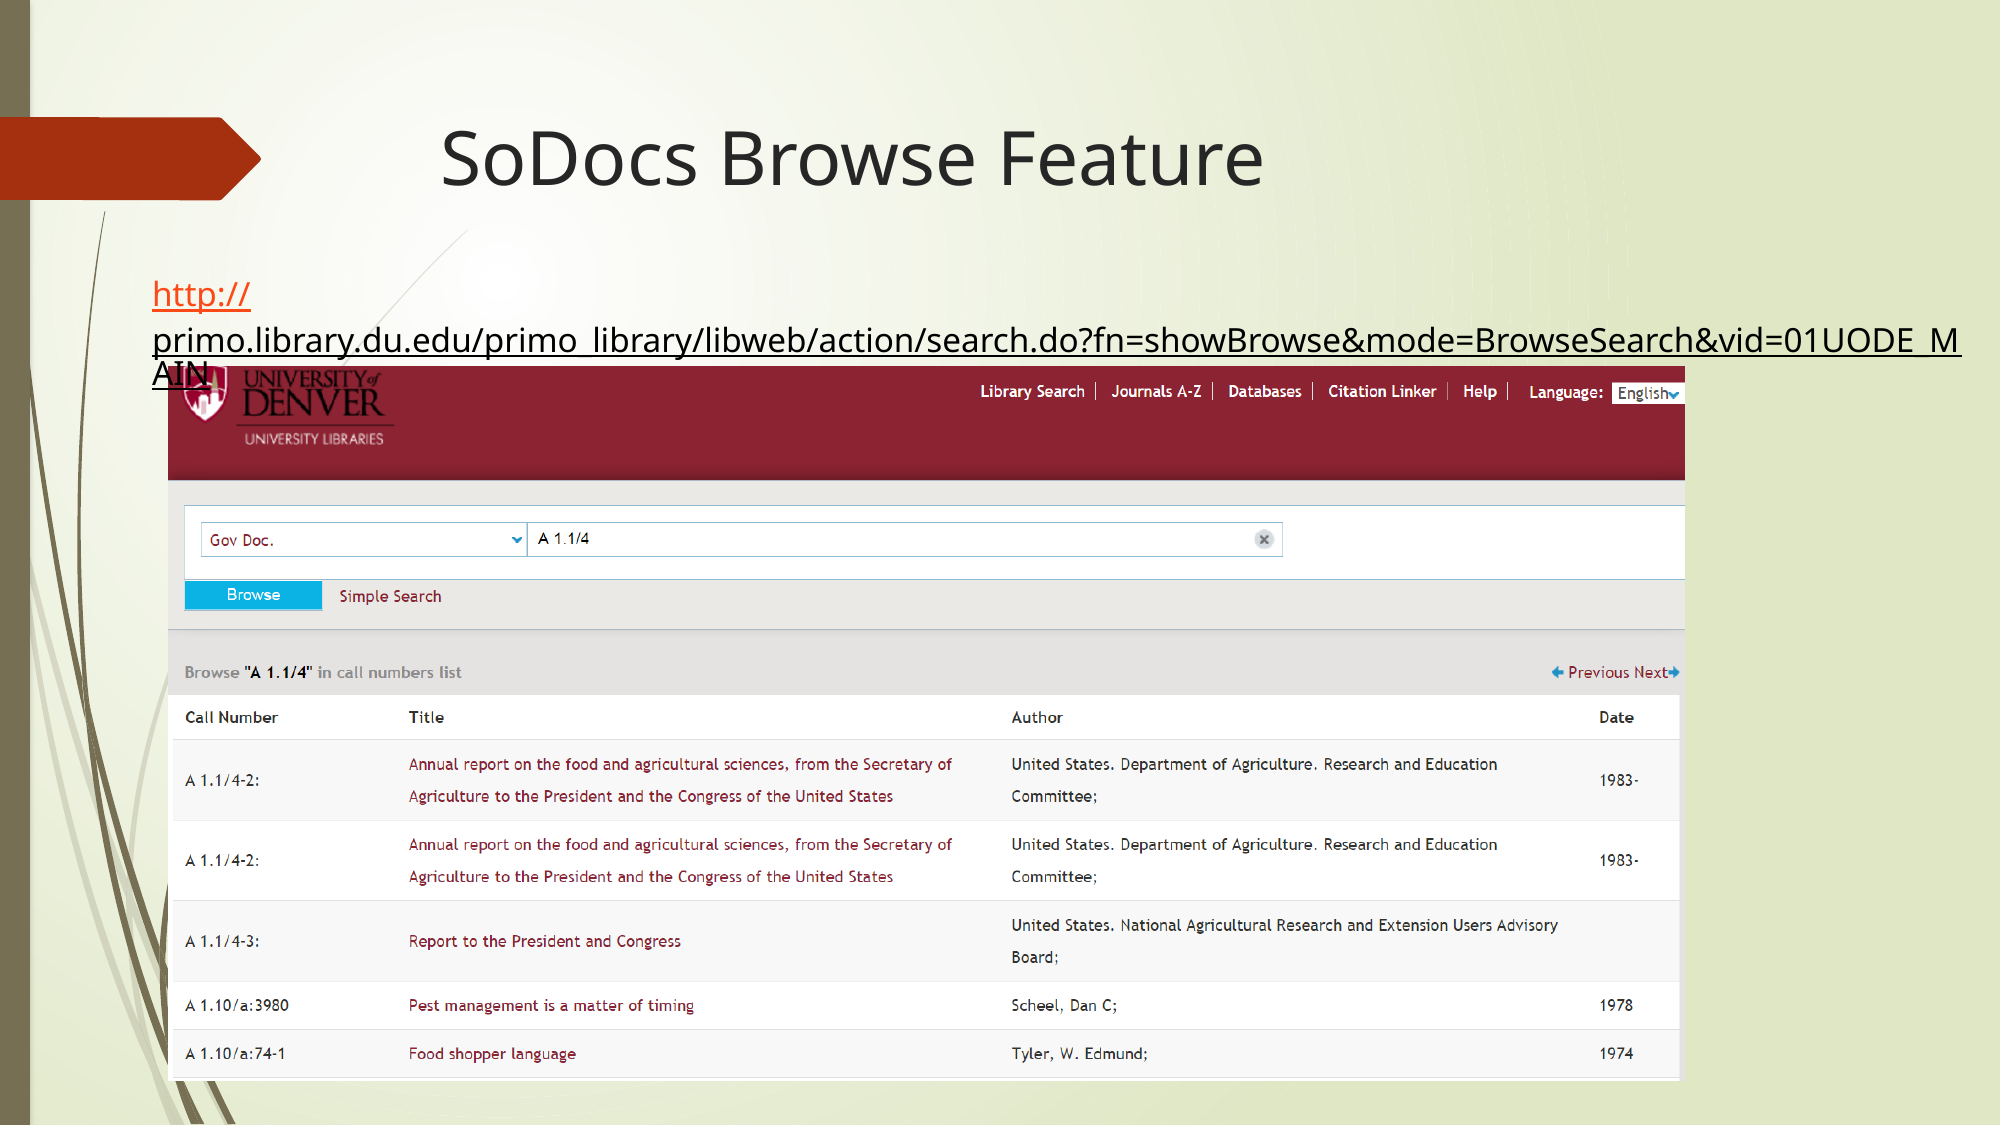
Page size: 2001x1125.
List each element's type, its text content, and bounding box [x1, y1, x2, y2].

title SoDocs Browse Feature [425, 102, 1888, 266]
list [168, 366, 1685, 1081]
text_box http://primo.library.du.edu/primo_library/libweb/action/search.do?fn=showBrowse&mode=BrowseSearch&vid=01UODE_MAIN [137, 266, 1983, 412]
